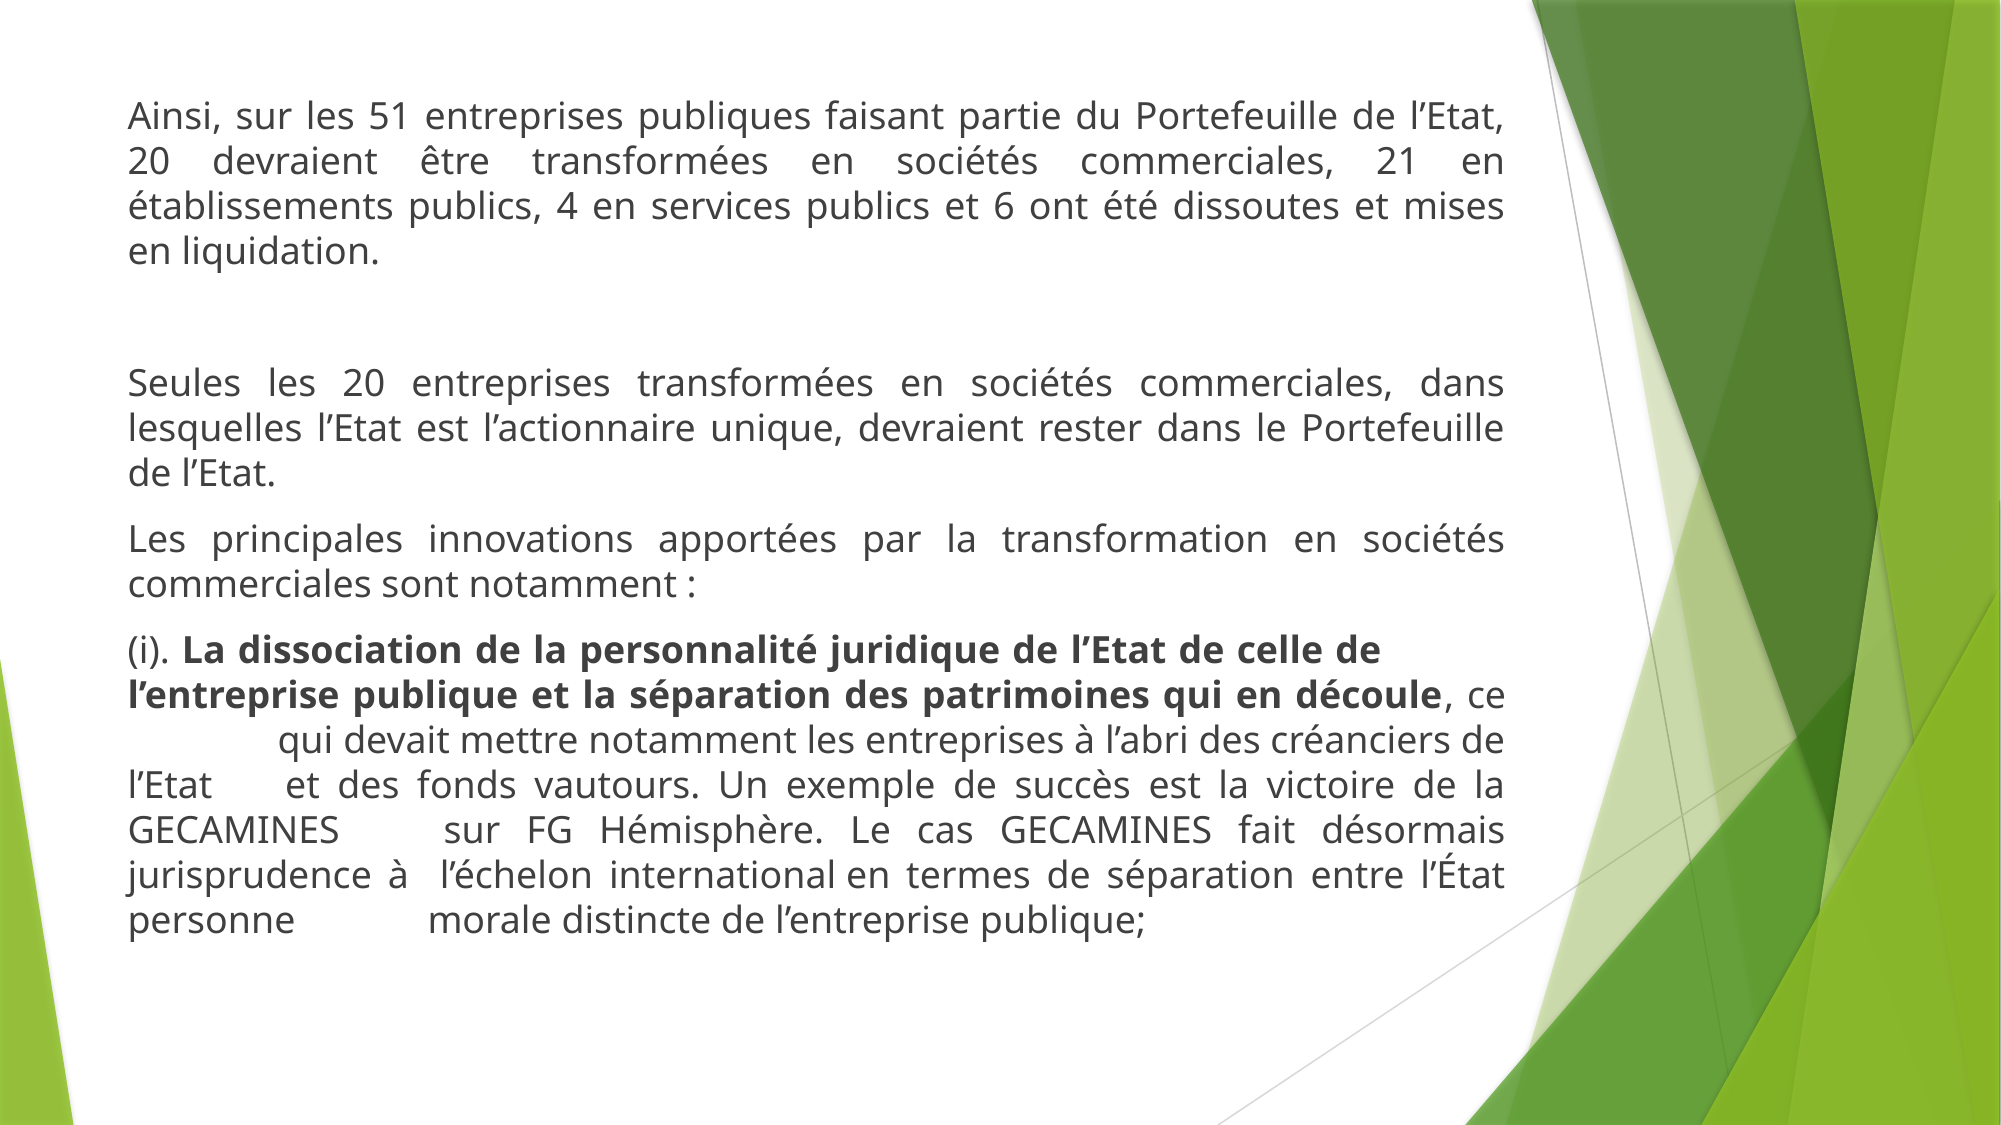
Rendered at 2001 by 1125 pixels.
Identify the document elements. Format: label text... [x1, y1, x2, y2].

list Ainsi, sur les 51 entreprises publiques faisant partie du Portefeuille de l’Etat, 20 devraient être transformées en sociétés commerciales, 21 en établissements publics, 4 en services publics et 6 ont été dissoutes et mises en liquidation. Seules les 20 entreprises transformées en sociétés commerciales, dans lesquelles l’Etat est l’actionnaire unique, devraient rester dans le Portefeuille de l’Etat. Les principales innovations apportées par la transformation en sociétés commerciales sont notamment : (i). La dissociation de la personnalité juridique de l’Etat de celle de l’entreprise publique et la séparation des patrimoines qui en découle, ce qui devait mettre notamment les entreprises à l’abri des créanciers de l’Etat et des fonds vautours. Un exemple de succès est la victoire de la GECAMINES sur FG Hémisphère. Le cas GECAMINES fait désormais jurisprudence à l’échelon international en termes de séparation entre l’État personne morale distincte de l’entreprise publique; [112, 85, 1522, 1074]
